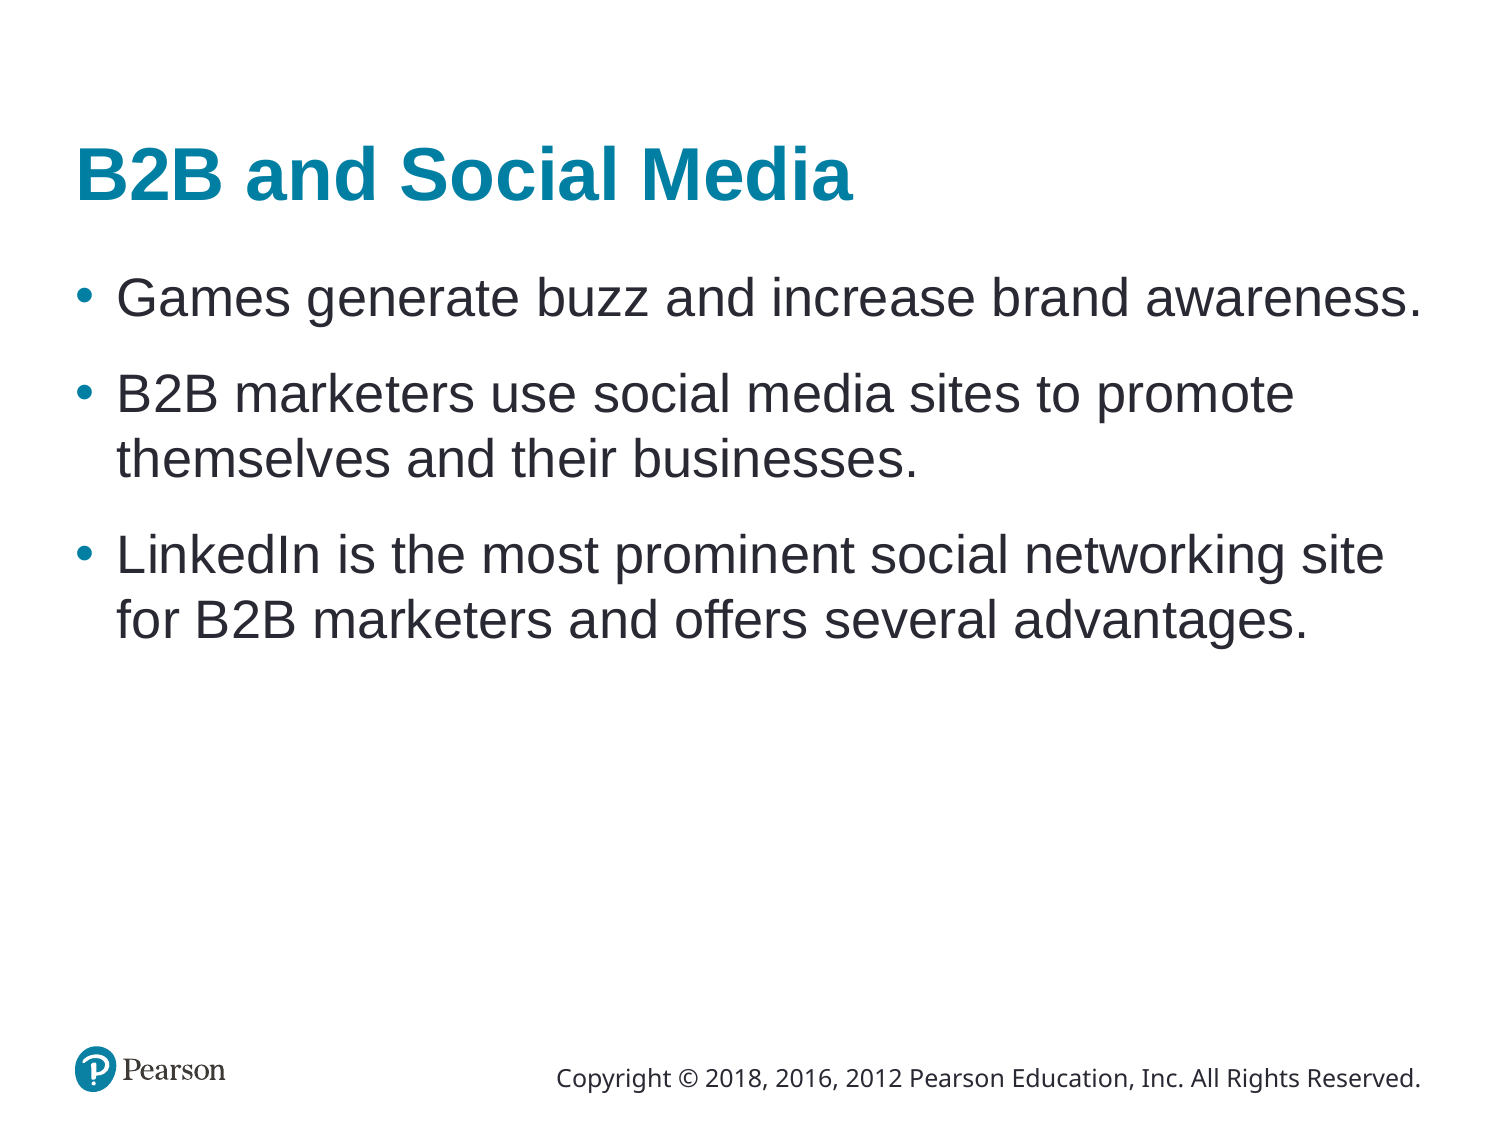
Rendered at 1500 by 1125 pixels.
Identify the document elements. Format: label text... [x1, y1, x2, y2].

title B2B and Social Media [75, 35, 1425, 216]
list Games generate buzz and increase brand awareness. B2B marketers use social media sites to promote themselves and their businesses. LinkedIn is the most prominent social networking site for B2B marketers and offers several advantages. [75, 262, 1438, 988]
